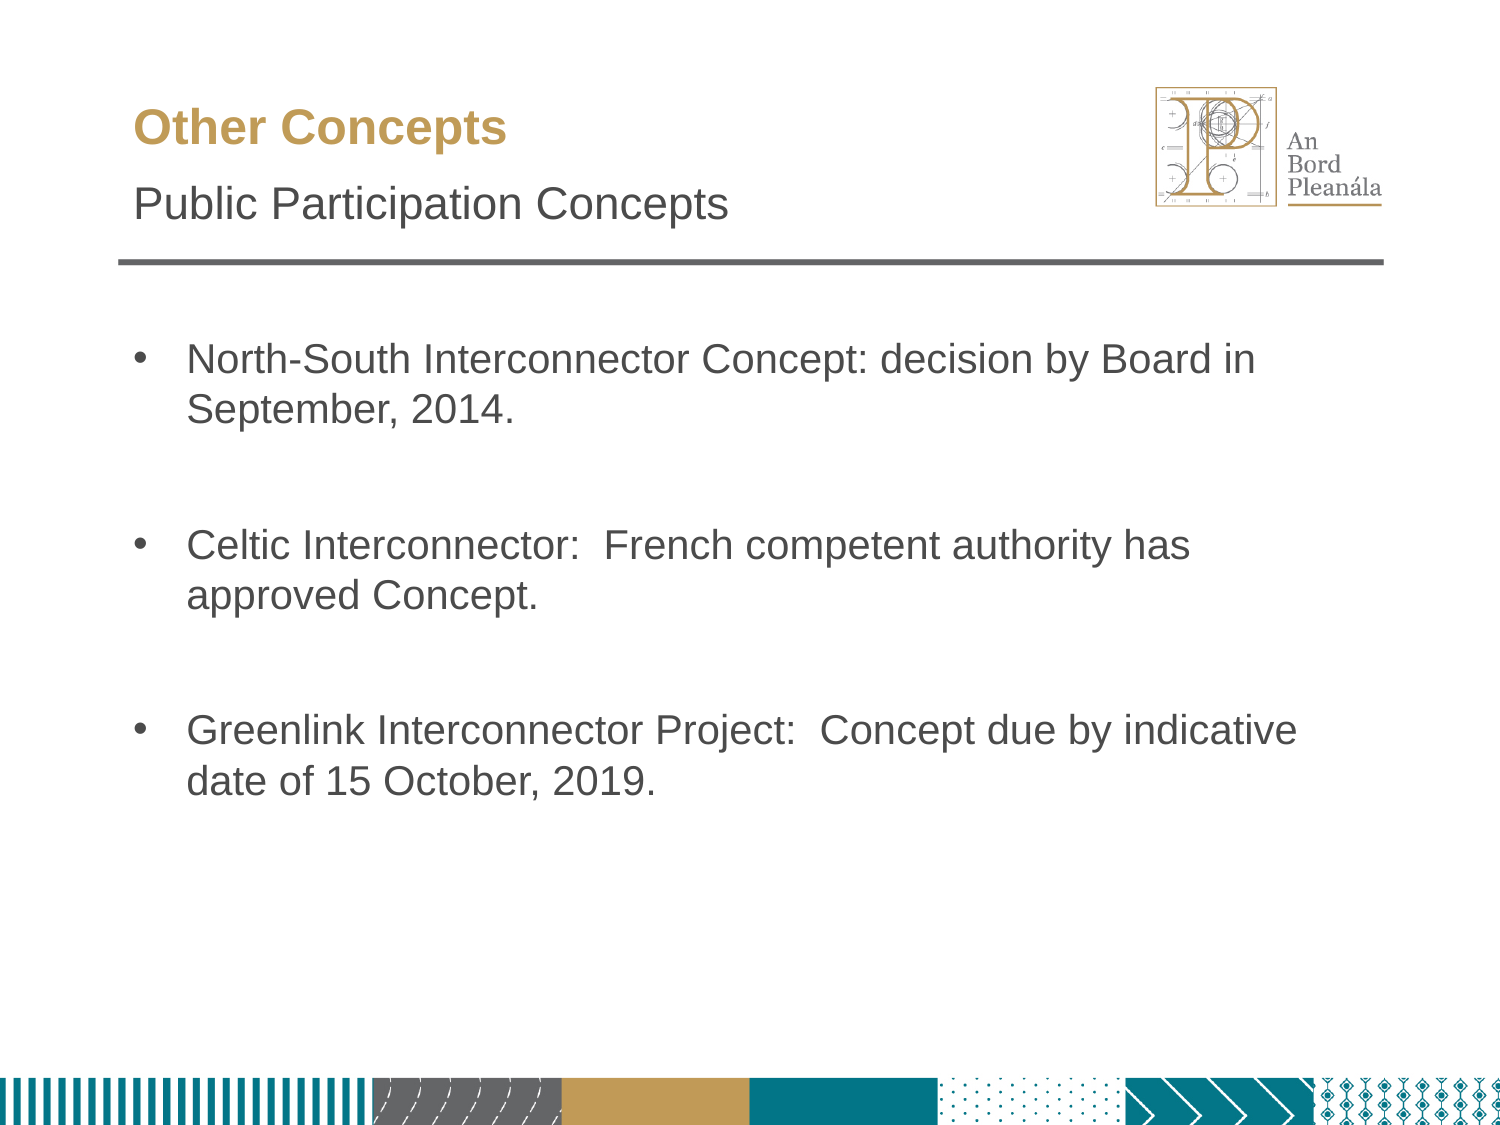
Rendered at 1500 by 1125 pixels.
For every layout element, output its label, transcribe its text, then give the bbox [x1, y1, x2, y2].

list North-South Interconnector Concept: decision by Board in September, 2014. Celtic Interconnector: French competent authority has approved Concept. Greenlink Interconnector Project: Concept due by indicative date of 15 October, 2019. [118, 324, 1329, 1034]
list Public Participation Concepts [118, 170, 1139, 250]
picture [0, 0, 1500, 1125]
title Other Concepts [118, 88, 1139, 170]
